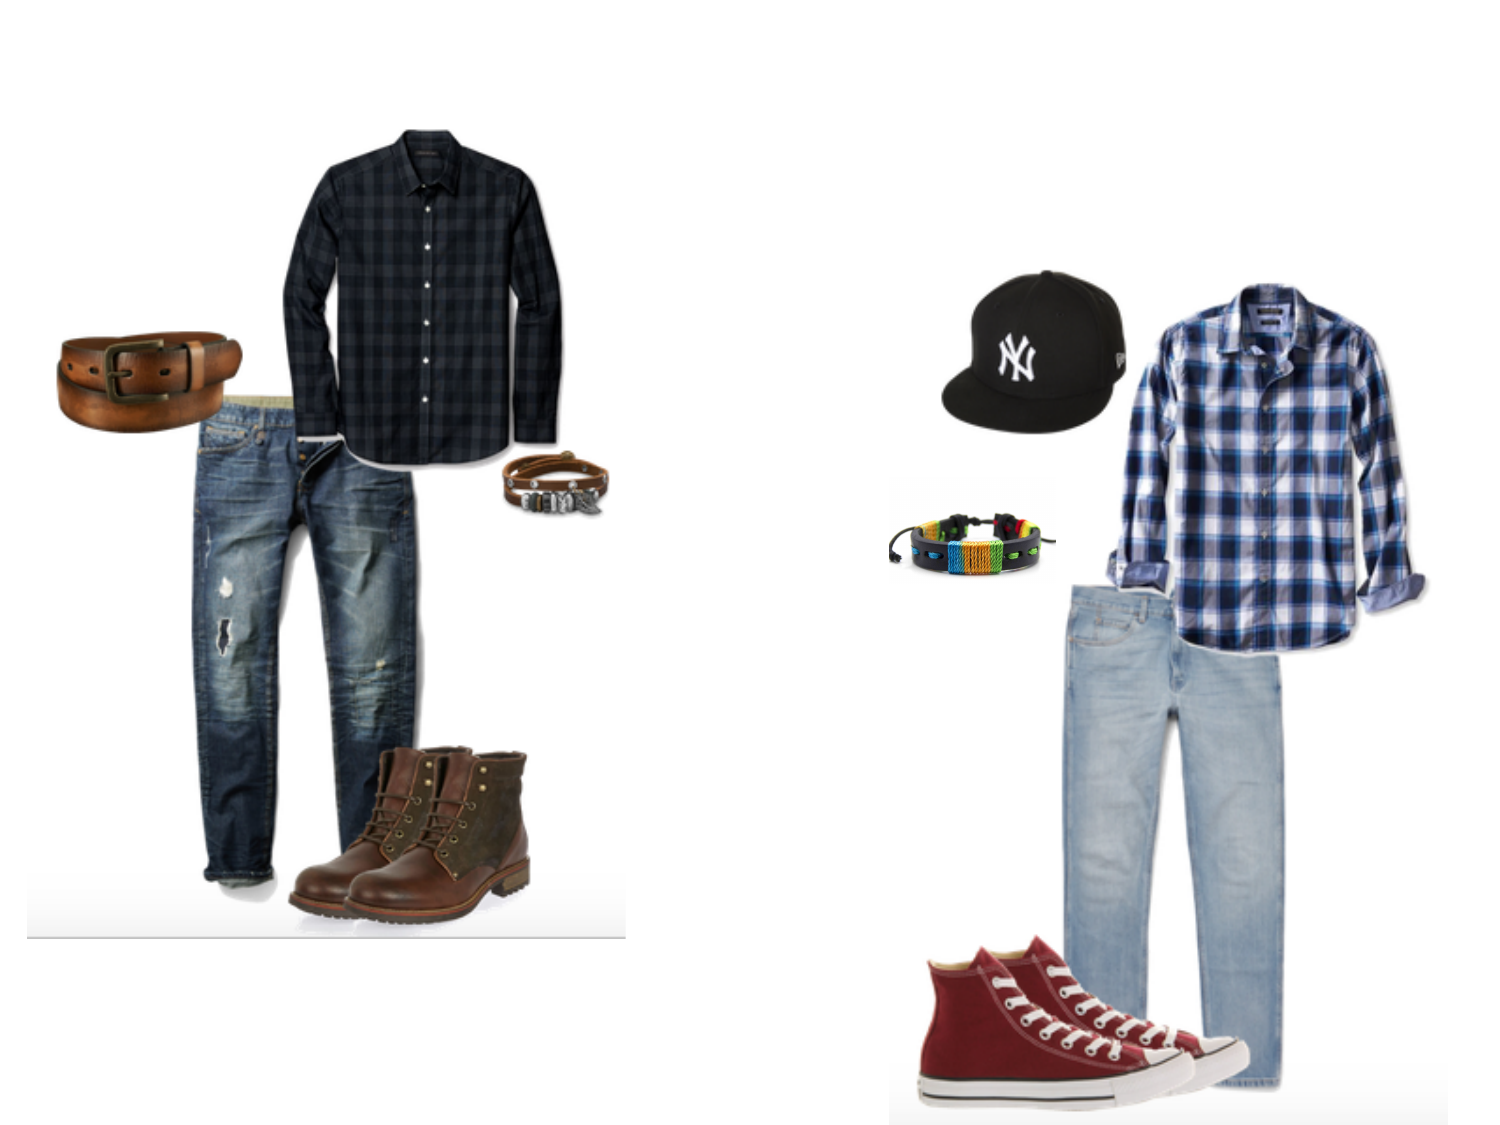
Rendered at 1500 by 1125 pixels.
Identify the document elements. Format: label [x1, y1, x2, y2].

picture [26, 58, 626, 940]
picture [888, 218, 1449, 1125]
